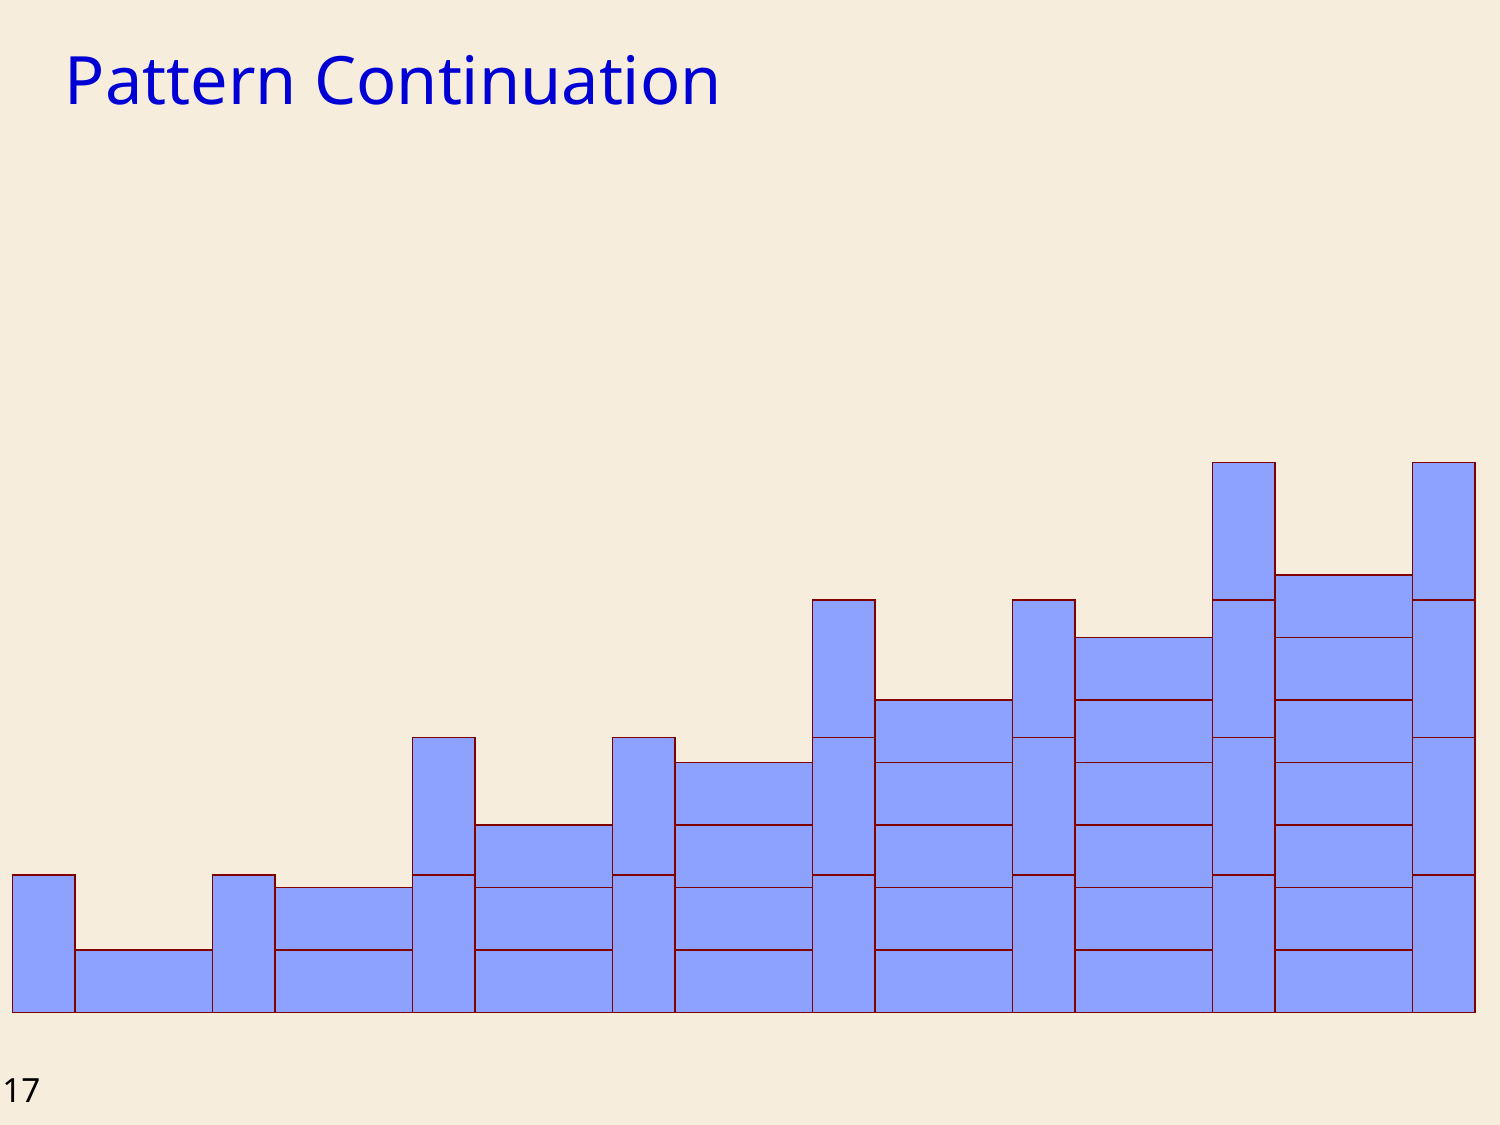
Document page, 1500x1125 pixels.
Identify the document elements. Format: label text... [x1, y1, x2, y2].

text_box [412, 737, 476, 1013]
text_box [1274, 574, 1407, 1013]
text_box [12, 874, 76, 1013]
title Pattern Continuation [49, 24, 1326, 126]
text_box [274, 887, 407, 1013]
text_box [1012, 599, 1076, 1013]
text_box [76, 949, 212, 1013]
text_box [812, 599, 876, 1013]
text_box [874, 699, 1007, 1013]
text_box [674, 762, 807, 1013]
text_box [474, 824, 607, 1013]
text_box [612, 737, 676, 1013]
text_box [1074, 637, 1207, 1013]
text_box [212, 874, 276, 1013]
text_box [1412, 462, 1476, 1013]
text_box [1212, 462, 1276, 1013]
